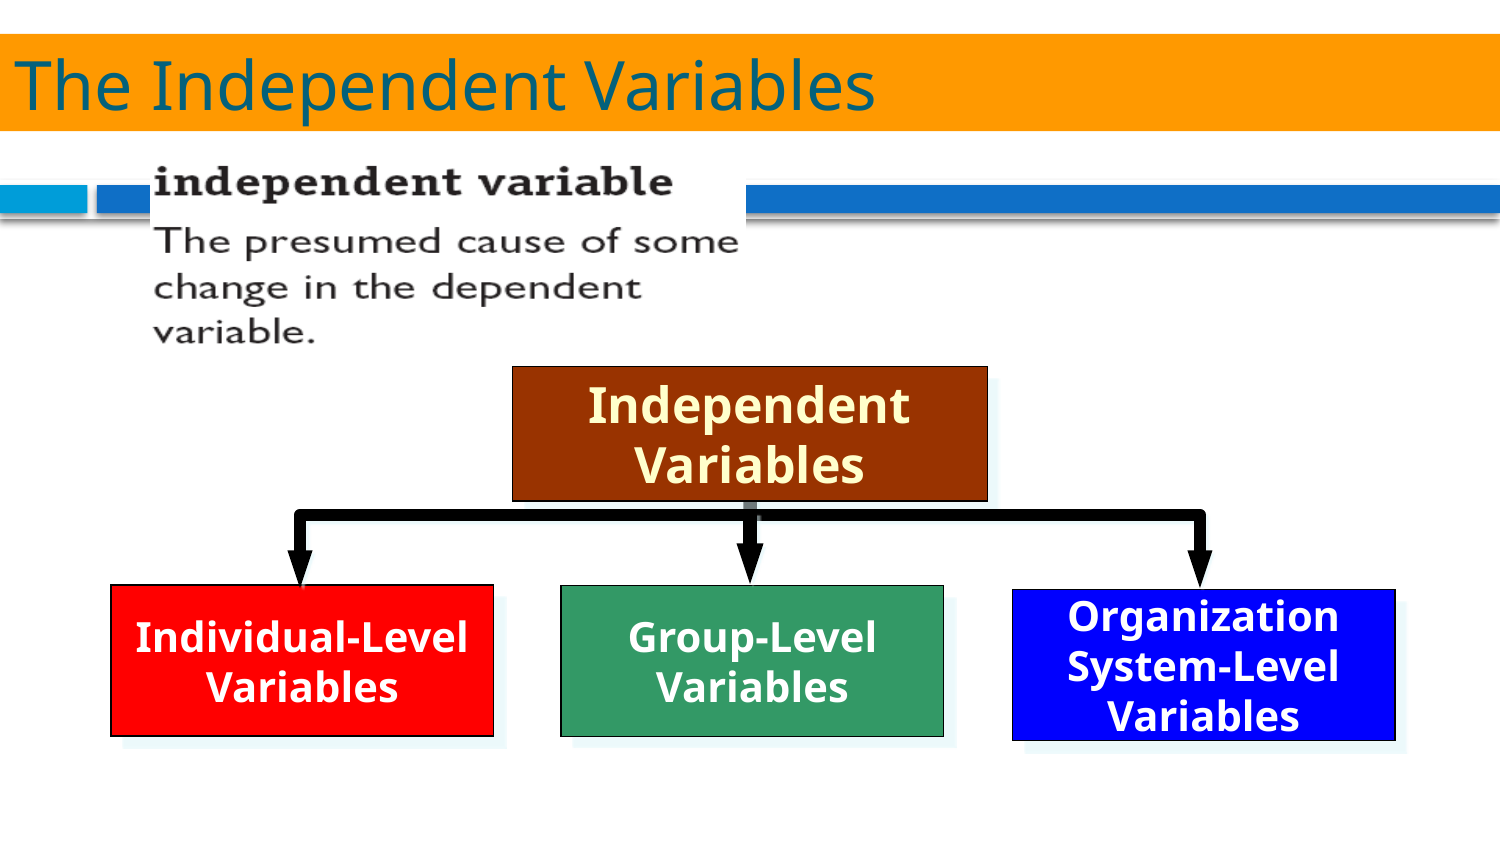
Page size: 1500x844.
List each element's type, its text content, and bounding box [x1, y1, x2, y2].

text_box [299, 510, 1201, 589]
text_box Independent Variables [512, 366, 988, 502]
picture [149, 159, 746, 355]
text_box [110, 584, 1396, 741]
title The Independent Variables [0, 33, 1500, 132]
